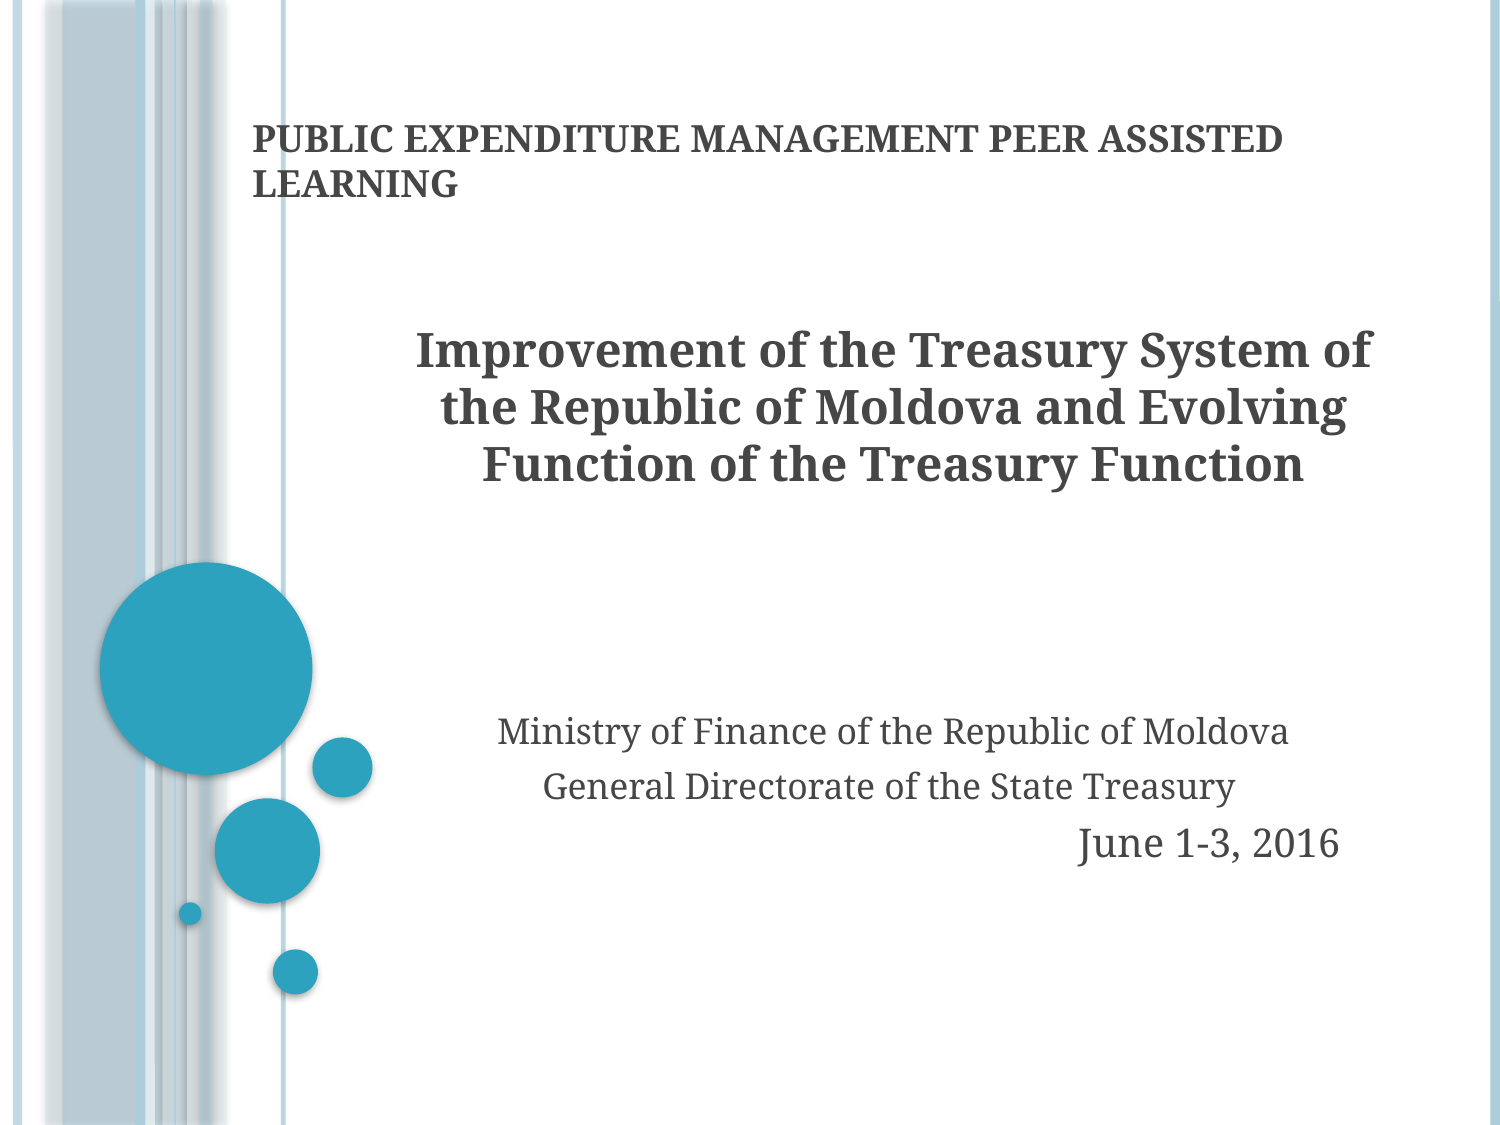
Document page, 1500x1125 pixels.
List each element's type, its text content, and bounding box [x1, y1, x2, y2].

subtitle Improvement of the Treasury System of the Republic of Moldova and Evolving Function of the Treasury Function Ministry of Finance of the Republic of Moldova General Directorate of the State Treasury June 1-3, 2016 [387, 312, 1400, 913]
title Public Expenditure Management Peer Assisted Learning [237, 112, 1425, 213]
